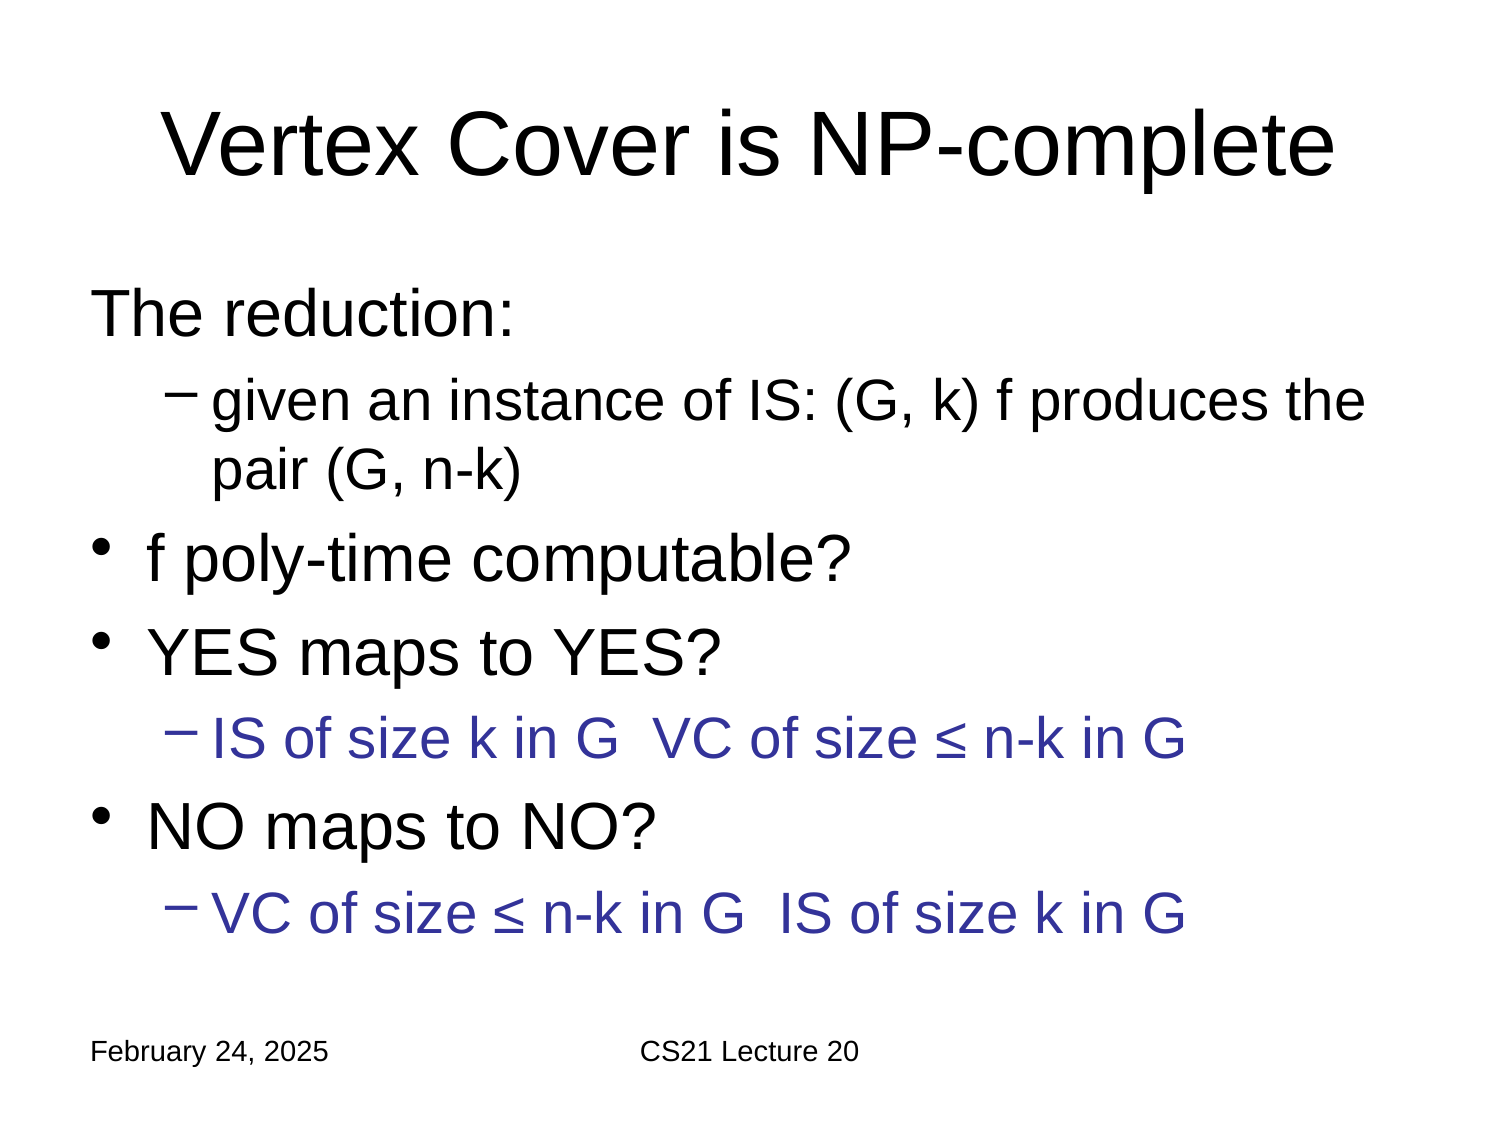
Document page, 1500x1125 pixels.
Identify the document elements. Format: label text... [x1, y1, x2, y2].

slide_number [74, 1024, 426, 1103]
title Vertex Cover is NP-complete [75, 45, 1425, 233]
footer CS21 Lecture 20 [512, 1024, 988, 1103]
